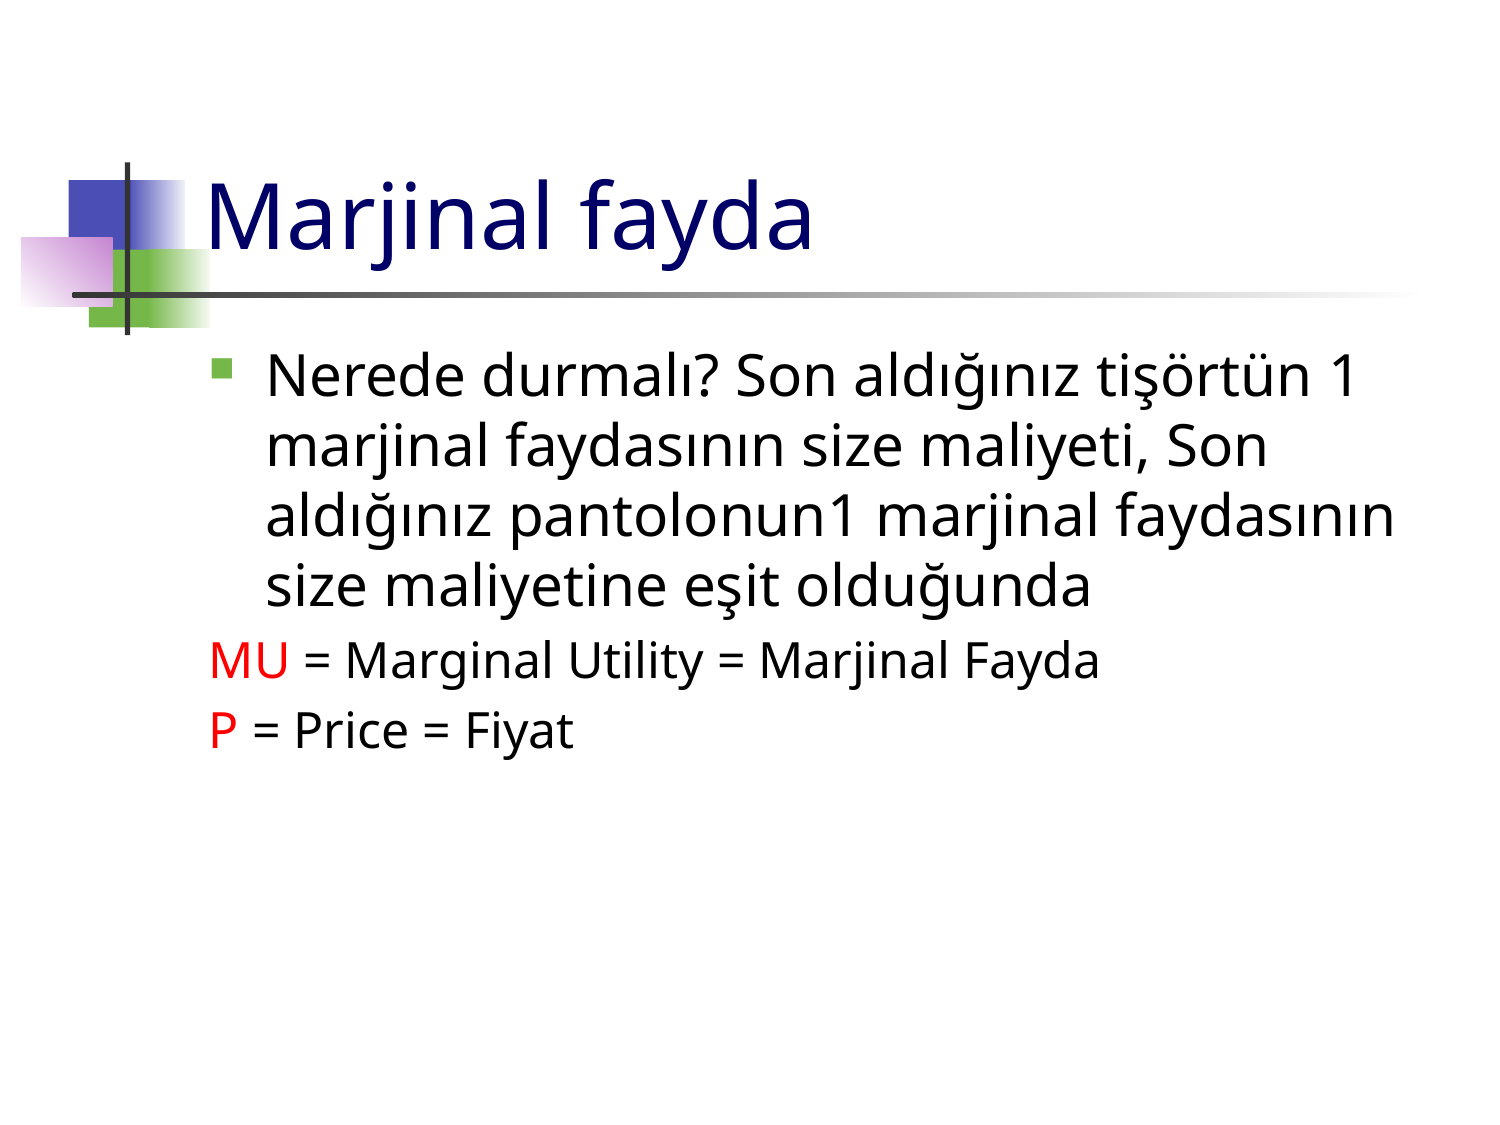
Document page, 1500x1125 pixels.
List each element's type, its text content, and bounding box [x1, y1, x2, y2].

title Marjinal fayda [188, 35, 1468, 275]
